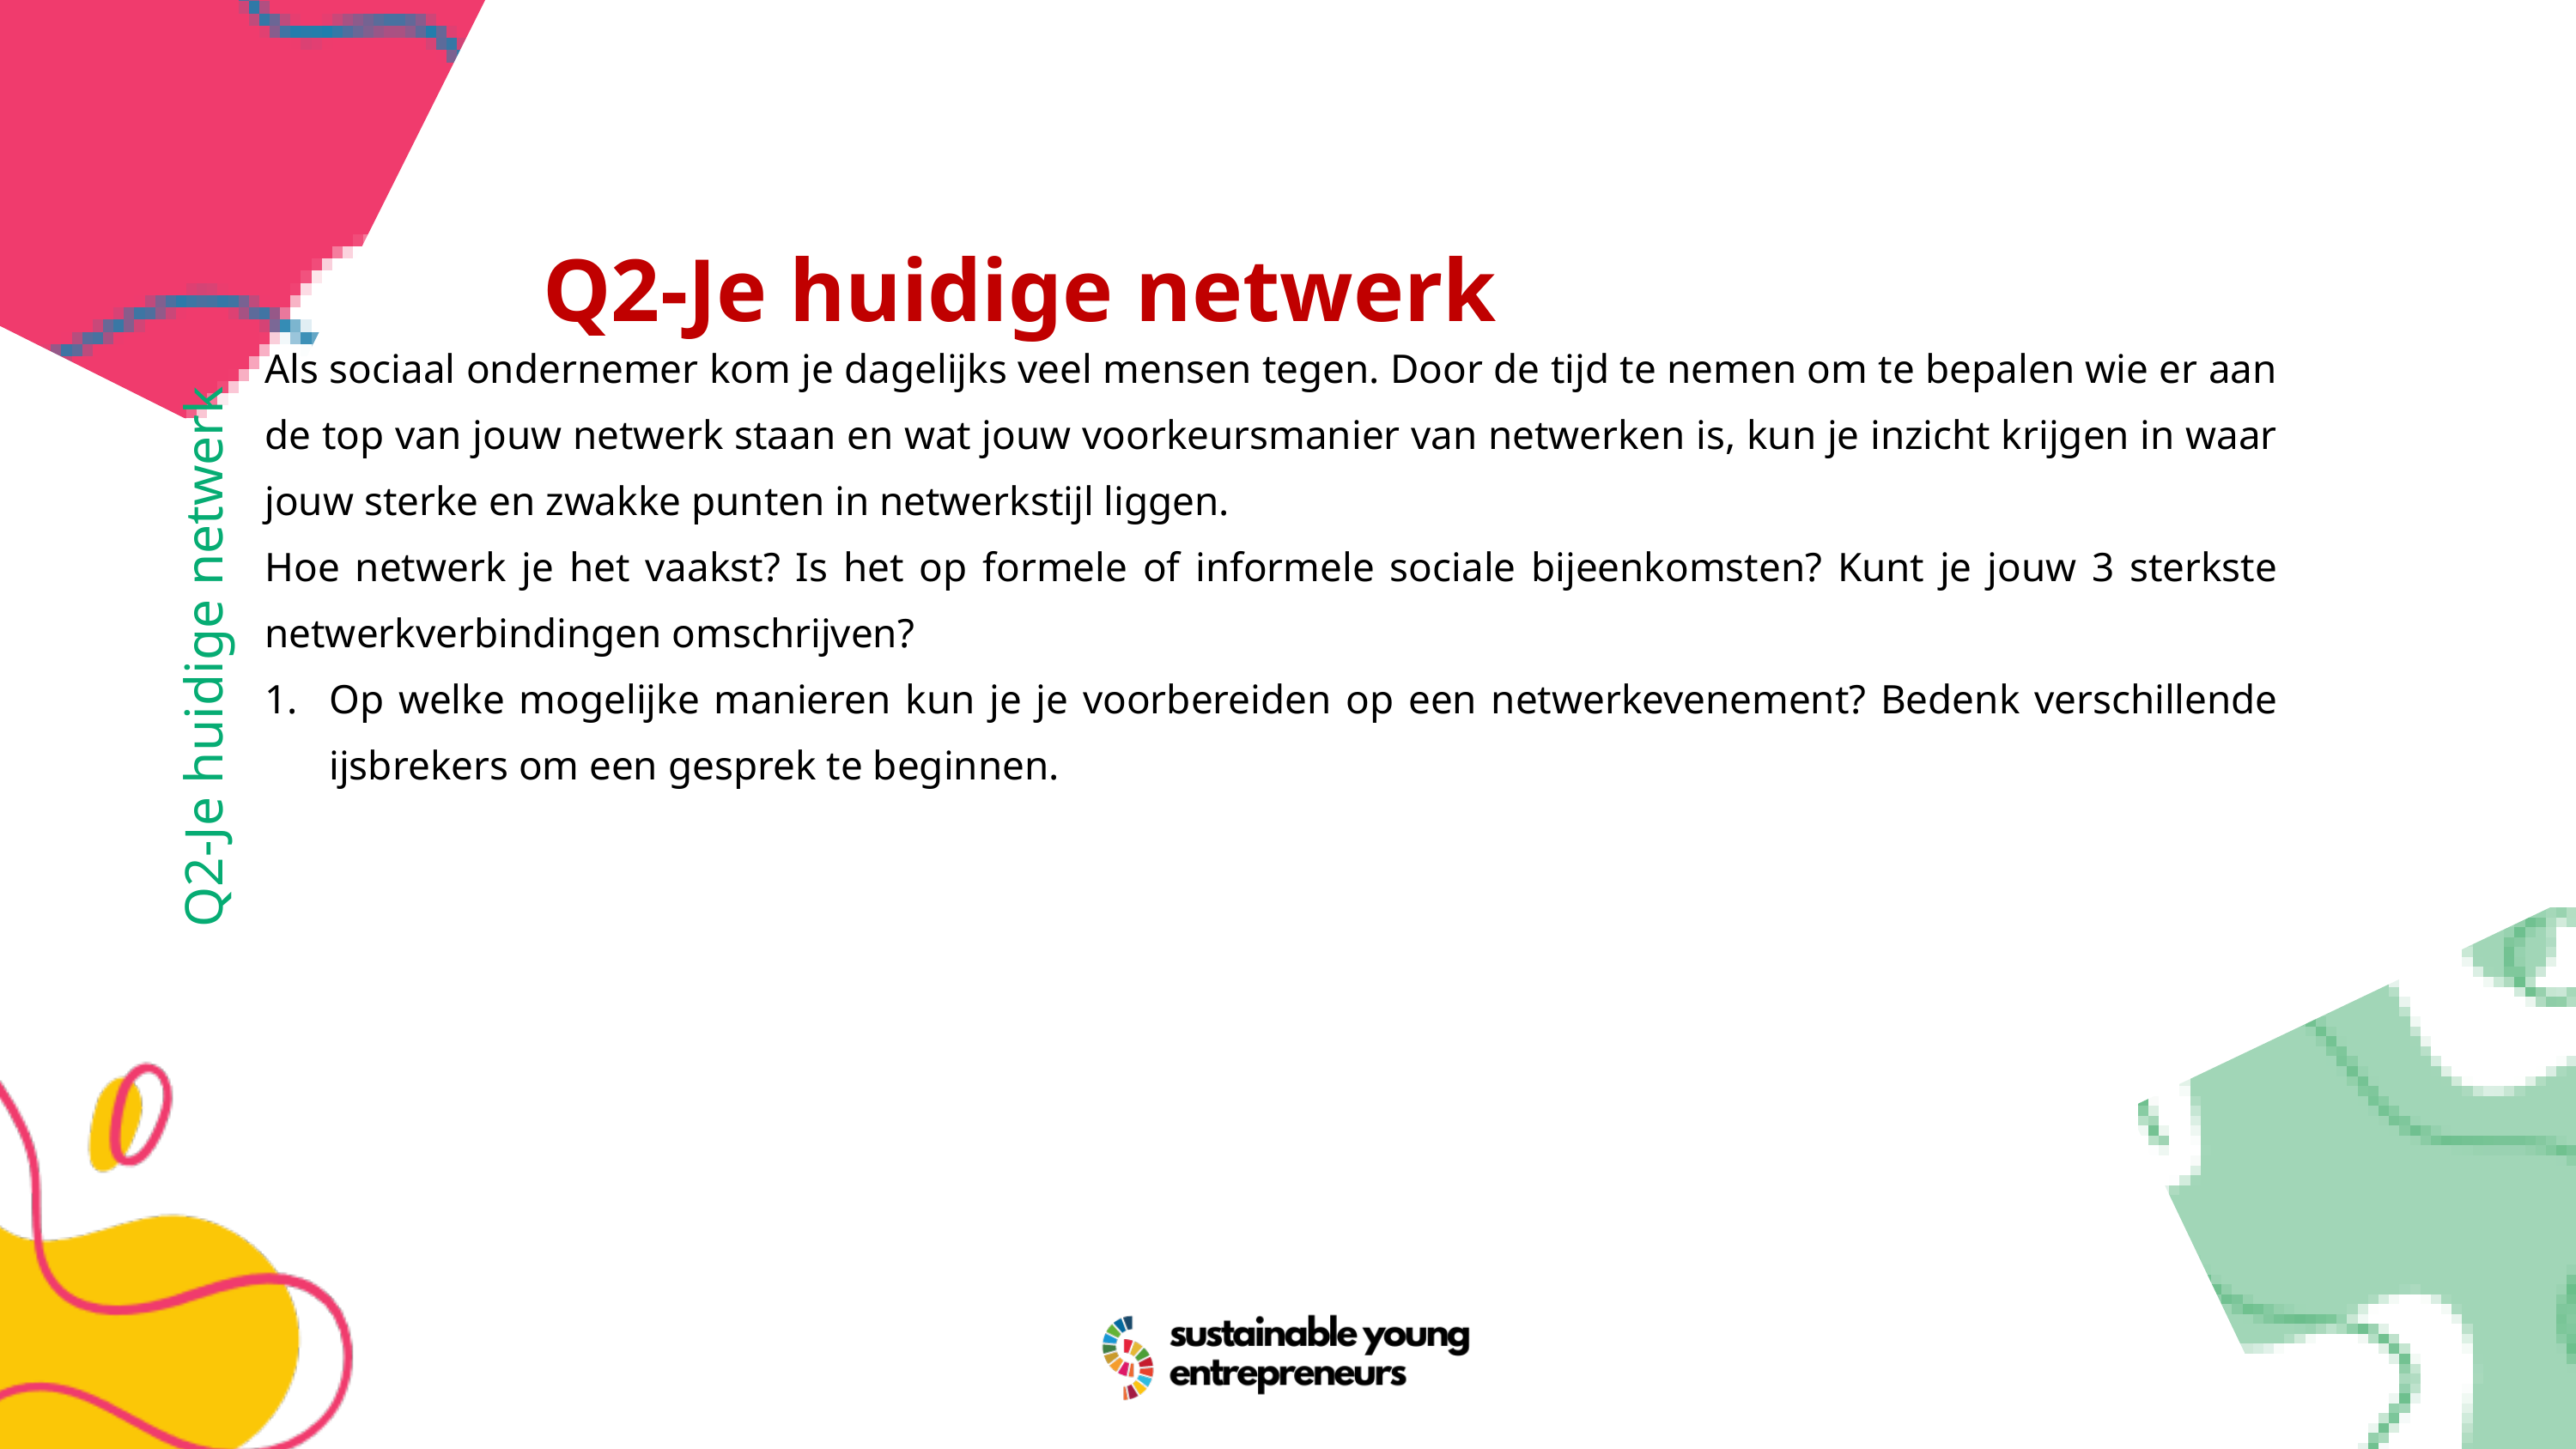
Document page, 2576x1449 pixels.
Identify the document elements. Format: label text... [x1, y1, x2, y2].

text_box [2128, 894, 2576, 1449]
text_box Q2-Je huidige netwerk [543, 194, 1763, 339]
text_box Q2-Je huidige netwerk [127, 194, 234, 928]
text_box [0, 1014, 355, 1449]
text_box Als sociaal ondernemer kom je dagelijks veel mensen tegen. Door de tijd te nemen om te bepalen wie er aan de top van jouw netwerk staan en wat jouw voorkeursmanier van netwerken is, kun je inzicht krijgen in waar jouw sterke en zwakke punten in netwerkstijl liggen. Hoe netwerk je het vaakst? Is het op formele of informele sociale bijeenkomsten? Kunt je jouw 3 sterkste netwerkverbindingen omschrijven? Op welke mogelijke manieren kun je je voorbereiden op een netwerkevenement? Bedenk verschillende ijsbrekers om een gesprek te beginnen. [264, 324, 2279, 788]
text_box [0, 0, 486, 455]
text_box [1086, 1303, 1490, 1416]
